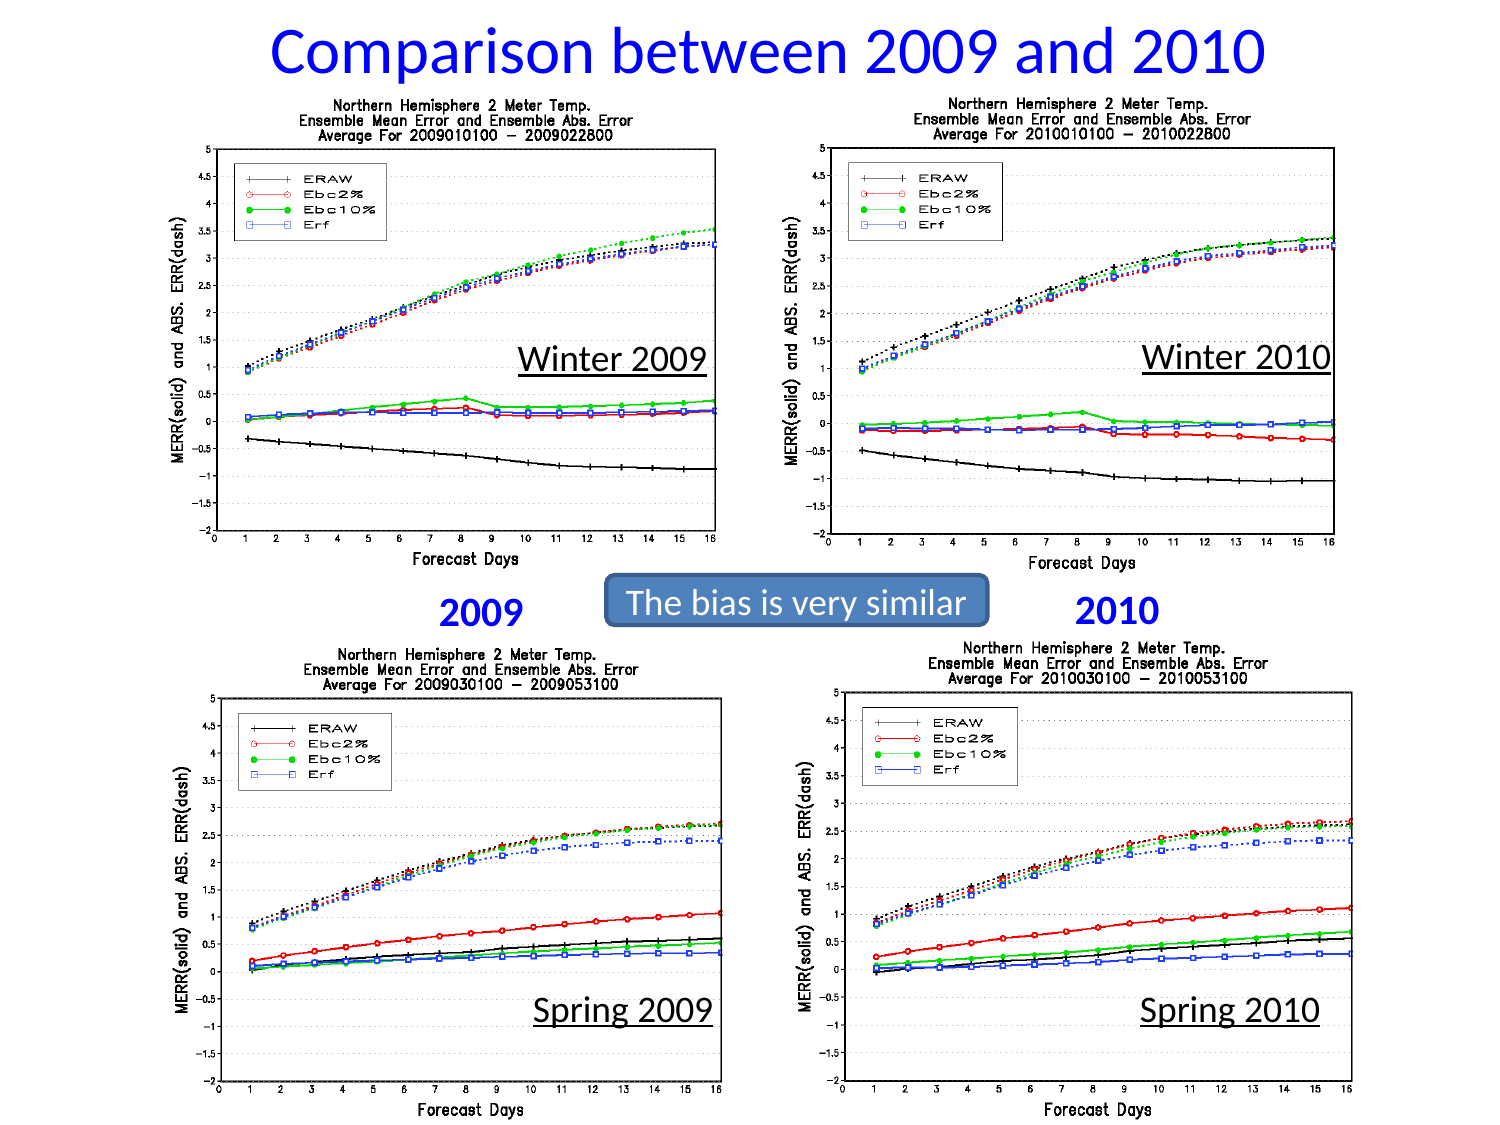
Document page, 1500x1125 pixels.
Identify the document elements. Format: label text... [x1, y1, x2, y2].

text_box 2010 [1017, 586, 1218, 616]
picture [103, 618, 1381, 1125]
text_box 2009 [399, 581, 563, 623]
picture [99, 74, 1363, 578]
text_box Comparison between 2009 and 2010 [243, 0, 1294, 74]
text_box The bias is very similar [604, 581, 990, 623]
